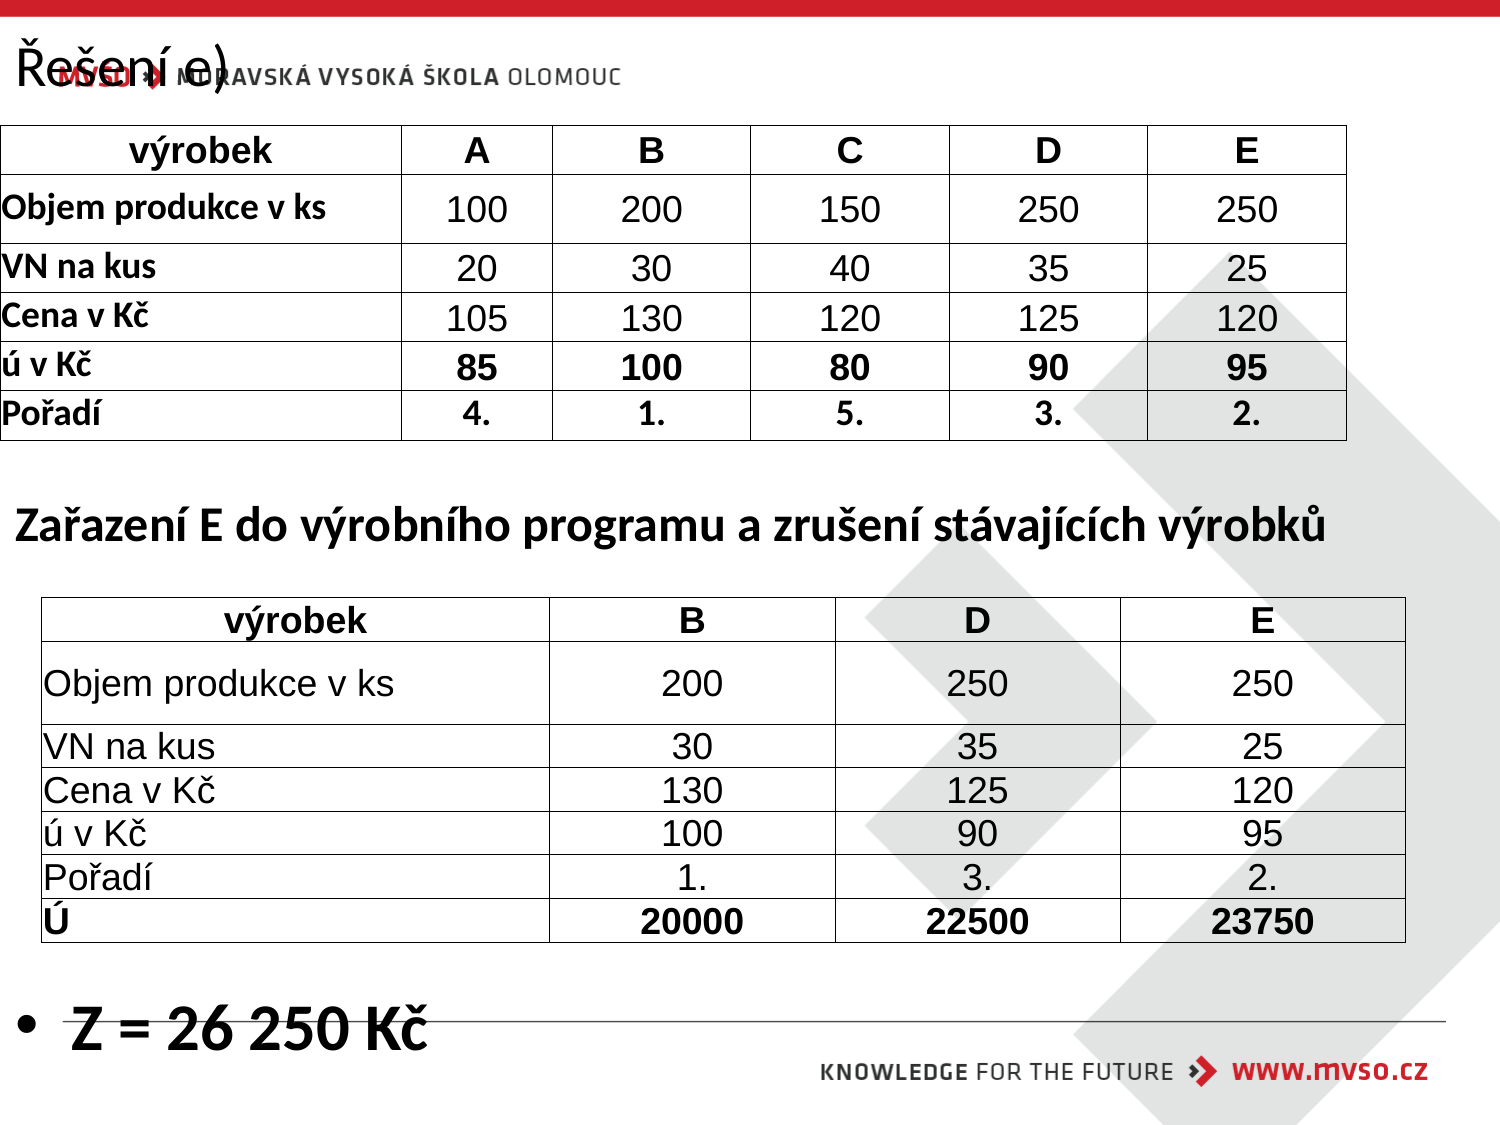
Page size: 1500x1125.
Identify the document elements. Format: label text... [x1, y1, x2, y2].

picture [0, 0, 1500, 1125]
table_header E [1121, 598, 1405, 641]
table_header výrobek [42, 598, 549, 641]
table_cell 120 [1148, 293, 1346, 341]
table_header D [950, 126, 1147, 174]
table_cell 100 [553, 342, 750, 390]
table_cell ú v Kč [1, 342, 401, 390]
table_header D [836, 598, 1120, 641]
table_cell 35 [836, 725, 1120, 767]
table_cell VN na kus [42, 725, 549, 767]
table_cell 3. [950, 391, 1147, 440]
table_cell 20000 [550, 899, 835, 942]
table_header výrobek [1, 126, 401, 174]
table_header B [553, 126, 750, 174]
table_cell 3. [836, 855, 1120, 898]
table_cell 150 [751, 175, 949, 243]
table_cell Pořadí [42, 855, 549, 898]
table_cell 200 [550, 642, 835, 724]
table_header A [402, 126, 552, 174]
table_cell 25 [1121, 725, 1405, 767]
table_cell 40 [751, 244, 949, 292]
table_cell 22500 [836, 899, 1120, 942]
table_cell 200 [553, 175, 750, 243]
table_cell 250 [950, 175, 1147, 243]
table_header B [550, 598, 835, 641]
table_cell 120 [751, 293, 949, 341]
table_cell 1. [553, 391, 750, 440]
table_cell 35 [950, 244, 1147, 292]
table_cell Cena v Kč [42, 768, 549, 811]
table_cell 130 [553, 293, 750, 341]
table_header E [1148, 126, 1346, 174]
table_cell 90 [836, 812, 1120, 854]
table_cell Objem produkce v ks [1, 175, 401, 243]
table_cell 23750 [1121, 899, 1405, 942]
table_cell 1. [550, 855, 835, 898]
table_cell 95 [1148, 342, 1346, 390]
table_cell 120 [1121, 768, 1405, 811]
table_cell 5. [751, 391, 949, 440]
table_cell ú v Kč [42, 812, 549, 854]
list Z = 26 250 Kč [0, 975, 1458, 1125]
table_cell Ú [42, 899, 549, 942]
table_cell 80 [751, 342, 949, 390]
table_cell 105 [402, 293, 552, 341]
table_cell 25 [1148, 244, 1346, 292]
table_cell 30 [550, 725, 835, 767]
table_cell Objem produkce v ks [42, 642, 549, 724]
title Řešení e) [0, 0, 1238, 125]
table_cell 100 [550, 812, 835, 854]
table_cell 2. [1121, 855, 1405, 898]
table_cell 95 [1121, 812, 1405, 854]
table_cell 20 [402, 244, 552, 292]
table_cell 30 [553, 244, 750, 292]
table_cell VN na kus [1, 244, 401, 292]
table_cell 100 [402, 175, 552, 243]
text_box Zařazení E do výrobního programu a zrušení stávajících výrobků [0, 456, 1447, 587]
table_cell Pořadí [1, 391, 401, 440]
table_cell 250 [1148, 175, 1346, 243]
table_cell 2. [1148, 391, 1346, 440]
table_cell 85 [402, 342, 552, 390]
table_cell 250 [836, 642, 1120, 724]
table_cell 4. [402, 391, 552, 440]
table_cell Cena v Kč [1, 293, 401, 341]
table_cell 125 [836, 768, 1120, 811]
table_cell 90 [950, 342, 1147, 390]
table_header C [751, 126, 949, 174]
table_cell 125 [950, 293, 1147, 341]
table_cell 130 [550, 768, 835, 811]
table_cell 250 [1121, 642, 1405, 724]
